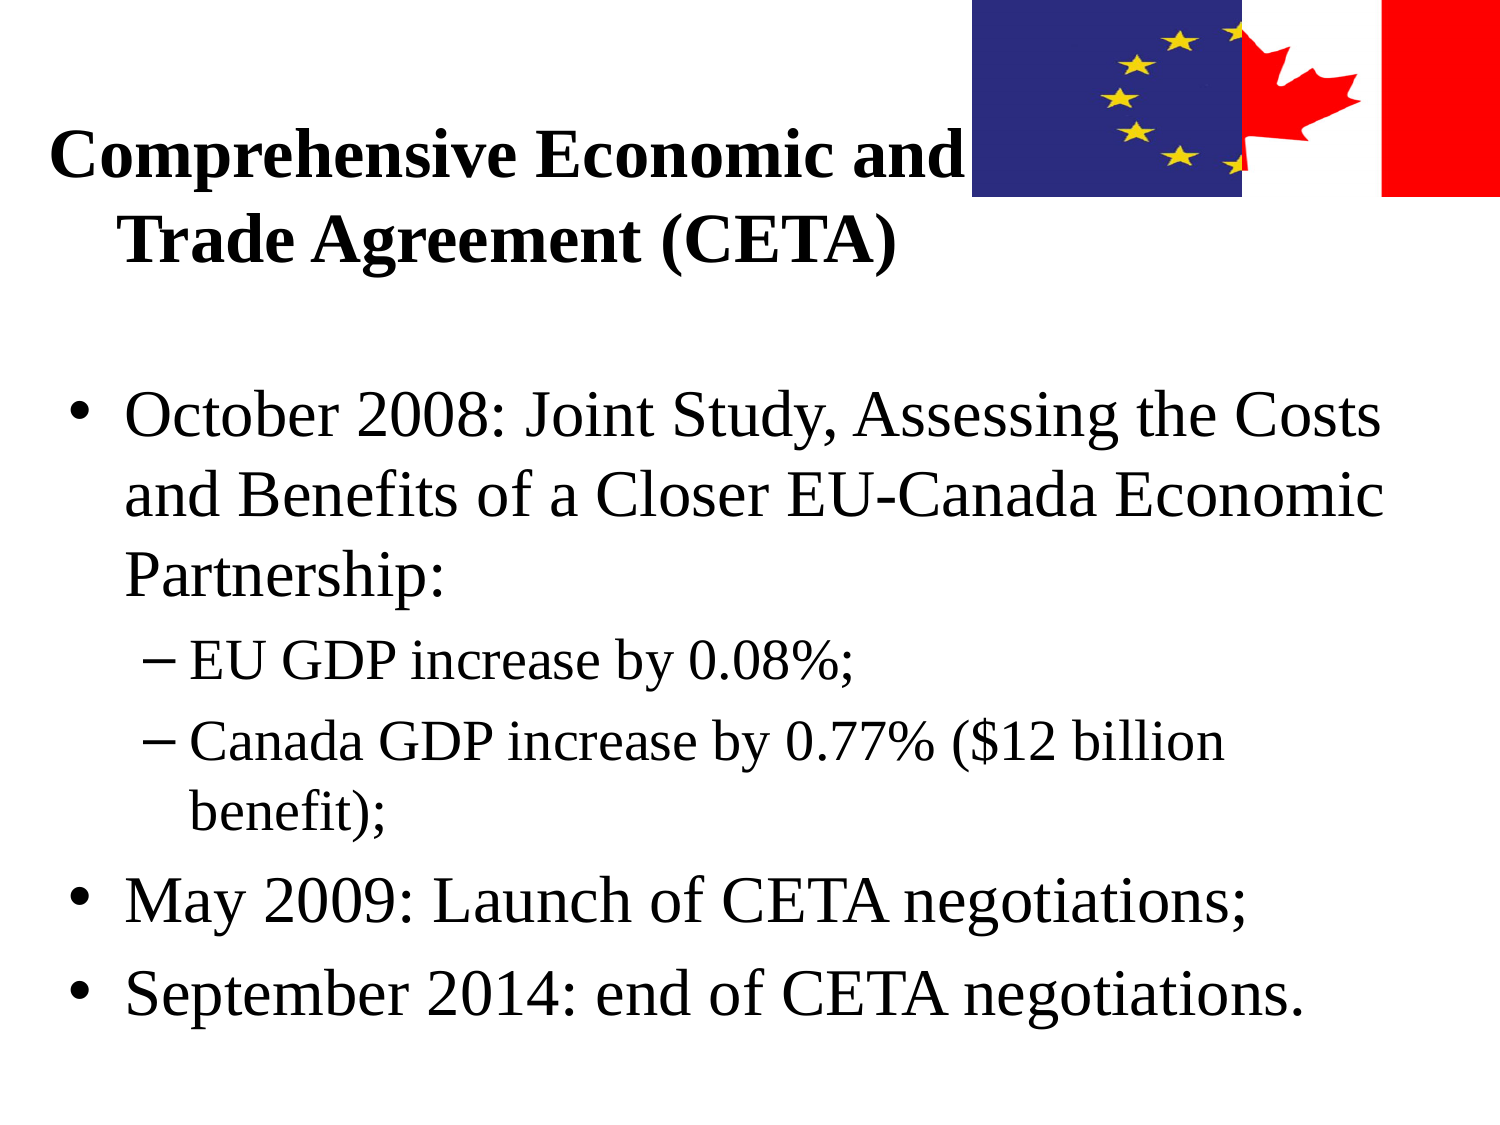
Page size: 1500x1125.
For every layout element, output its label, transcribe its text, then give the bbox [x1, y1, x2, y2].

list October 2008: Joint Study, Assessing the Costs and Benefits of a Closer EU-Canada Economic Partnership: EU GDP increase by 0.08%; Canada GDP increase by 0.77% ($12 billion benefit); May 2009: Launch of CETA negotiations; September 2014: end of CETA negotiations. [53, 361, 1404, 1105]
picture [972, 0, 1500, 197]
title Comprehensive Economic and Trade Agreement (CETA) [0, 98, 1016, 286]
